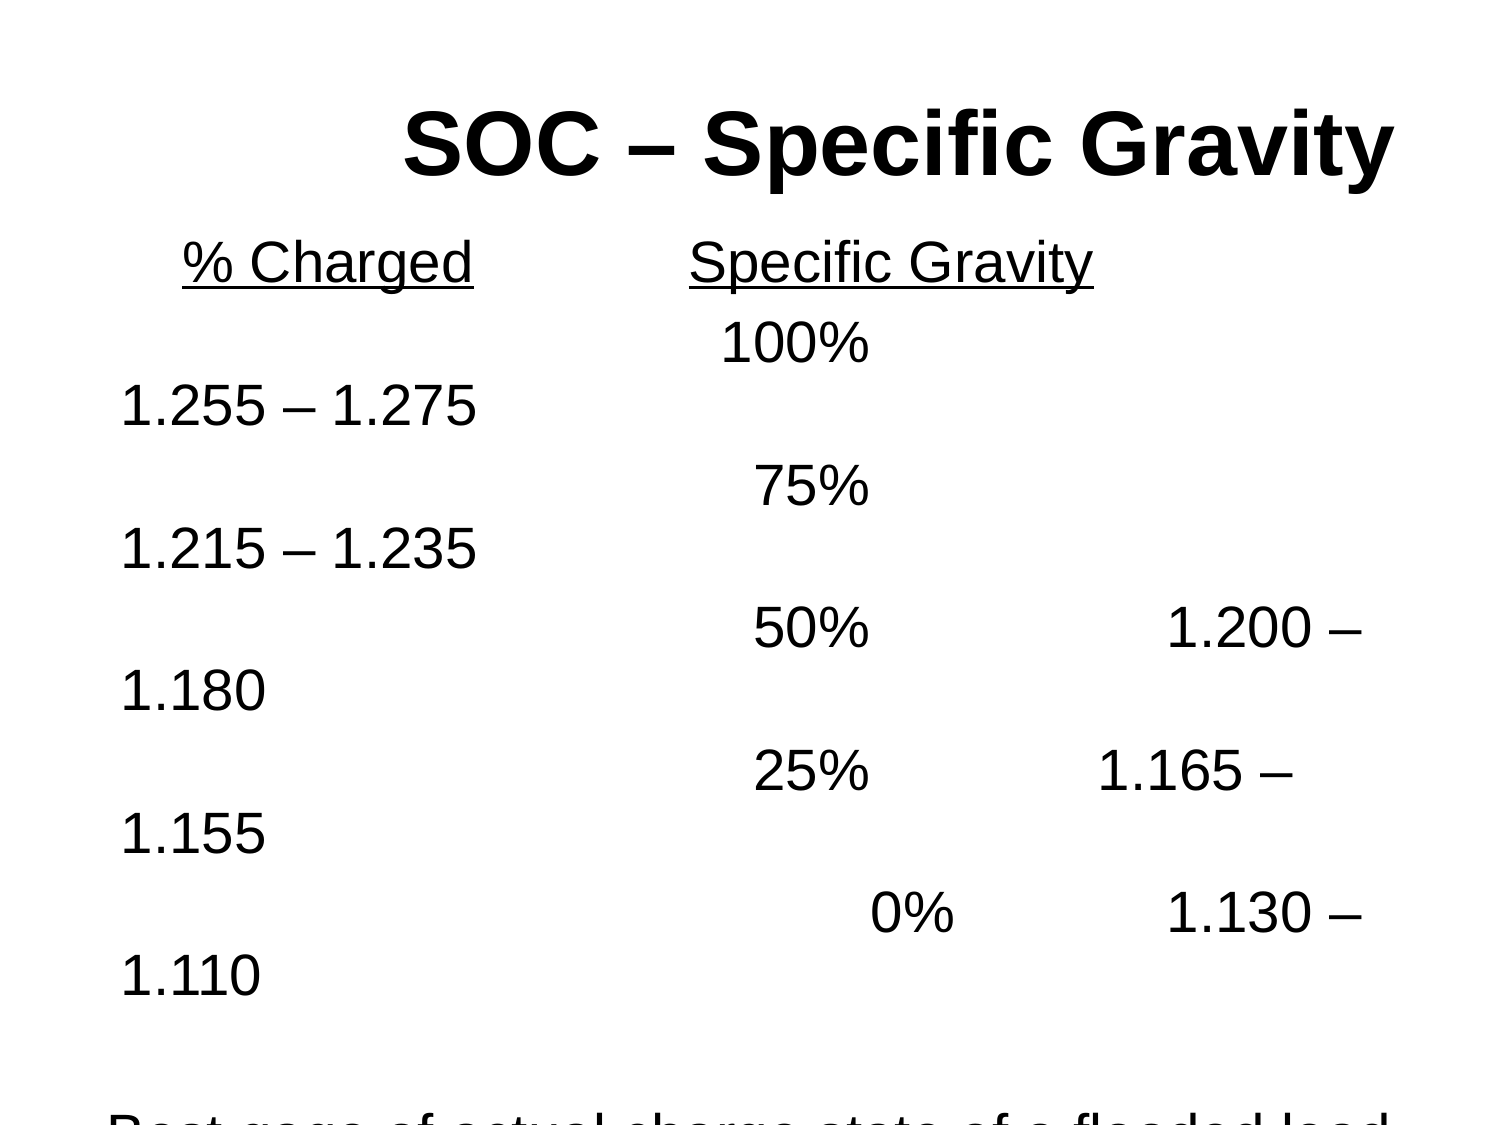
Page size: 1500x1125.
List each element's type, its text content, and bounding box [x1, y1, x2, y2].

list % Charged Specific Gravity 100% 1.255 – 1.275 75% 1.215 – 1.235 50% 1.200 – 1.180 25% 1.165 – 1.155 0% 1.130 – 1.110 Best gage of actual charge state of a flooded lead acid battery. [49, 224, 1450, 775]
title SOC – Specific Gravity [75, 45, 1425, 224]
